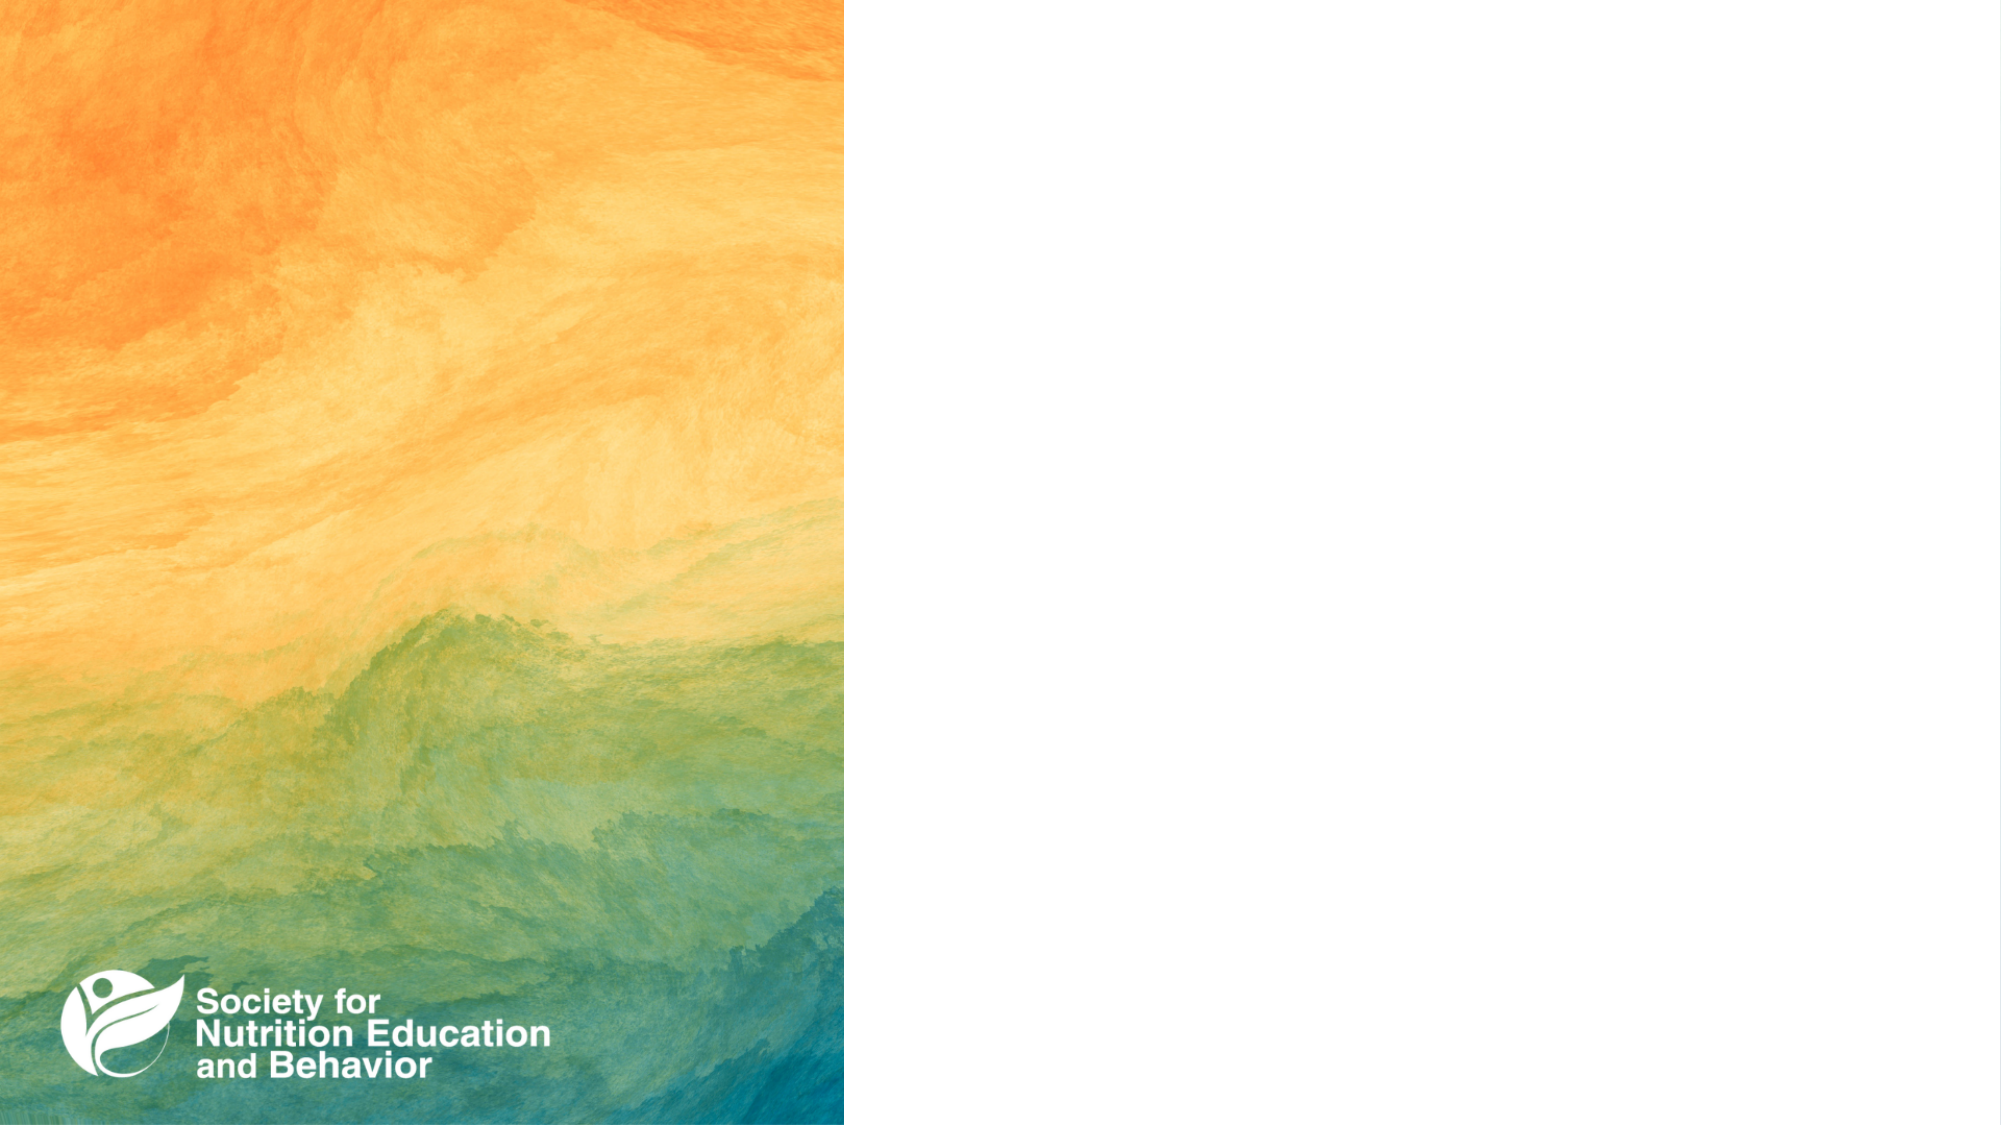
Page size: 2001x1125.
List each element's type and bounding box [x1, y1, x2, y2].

text_box [844, 0, 2000, 1125]
picture [0, 0, 844, 1125]
